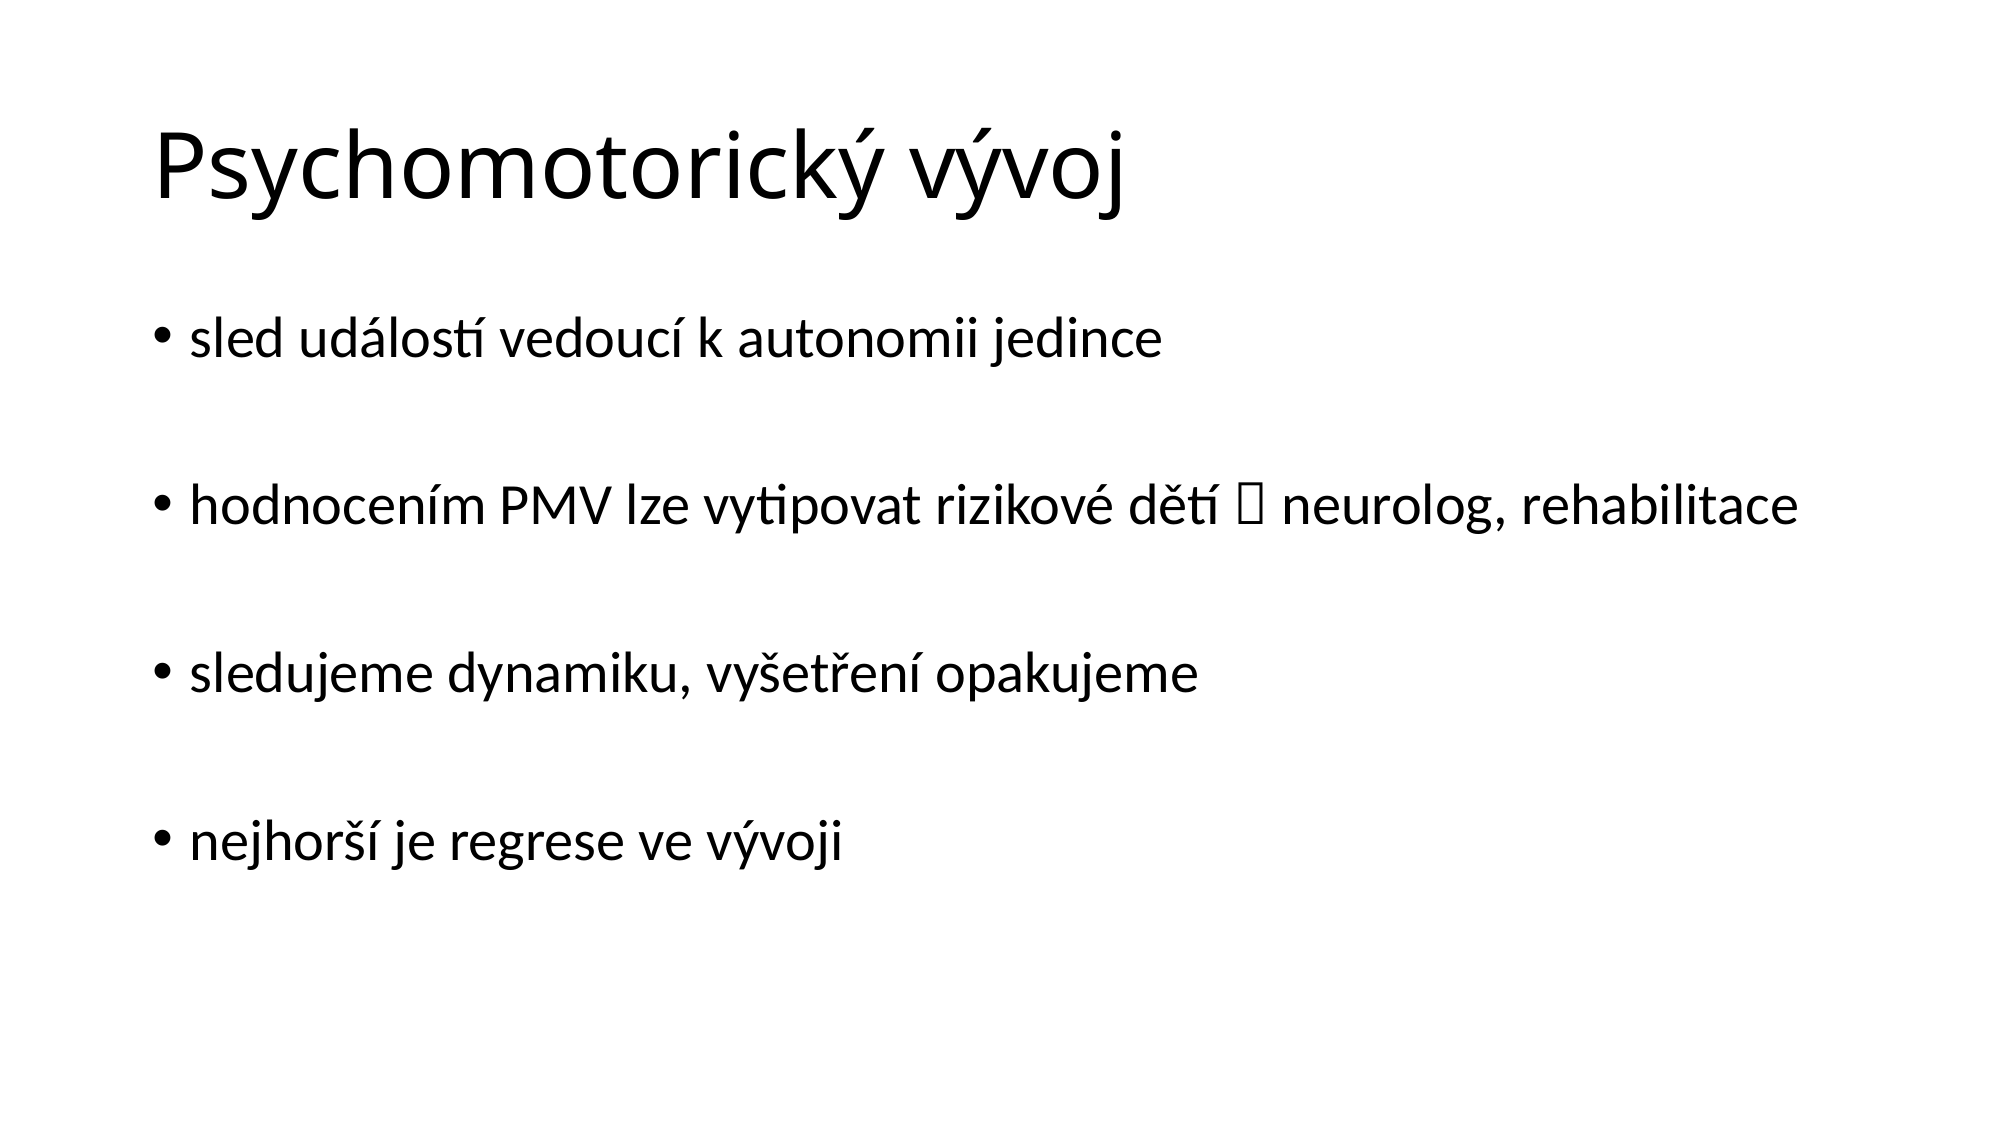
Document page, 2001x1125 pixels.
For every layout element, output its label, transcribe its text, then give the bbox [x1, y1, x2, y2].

list sled událostí vedoucí k autonomii jedince hodnocením PMV lze vytipovat rizikové dětí  neurolog, rehabilitace sledujeme dynamiku, vyšetření opakujeme nejhorší je regrese ve vývoji [137, 299, 1863, 1014]
title Psychomotorický vývoj [137, 59, 1863, 278]
